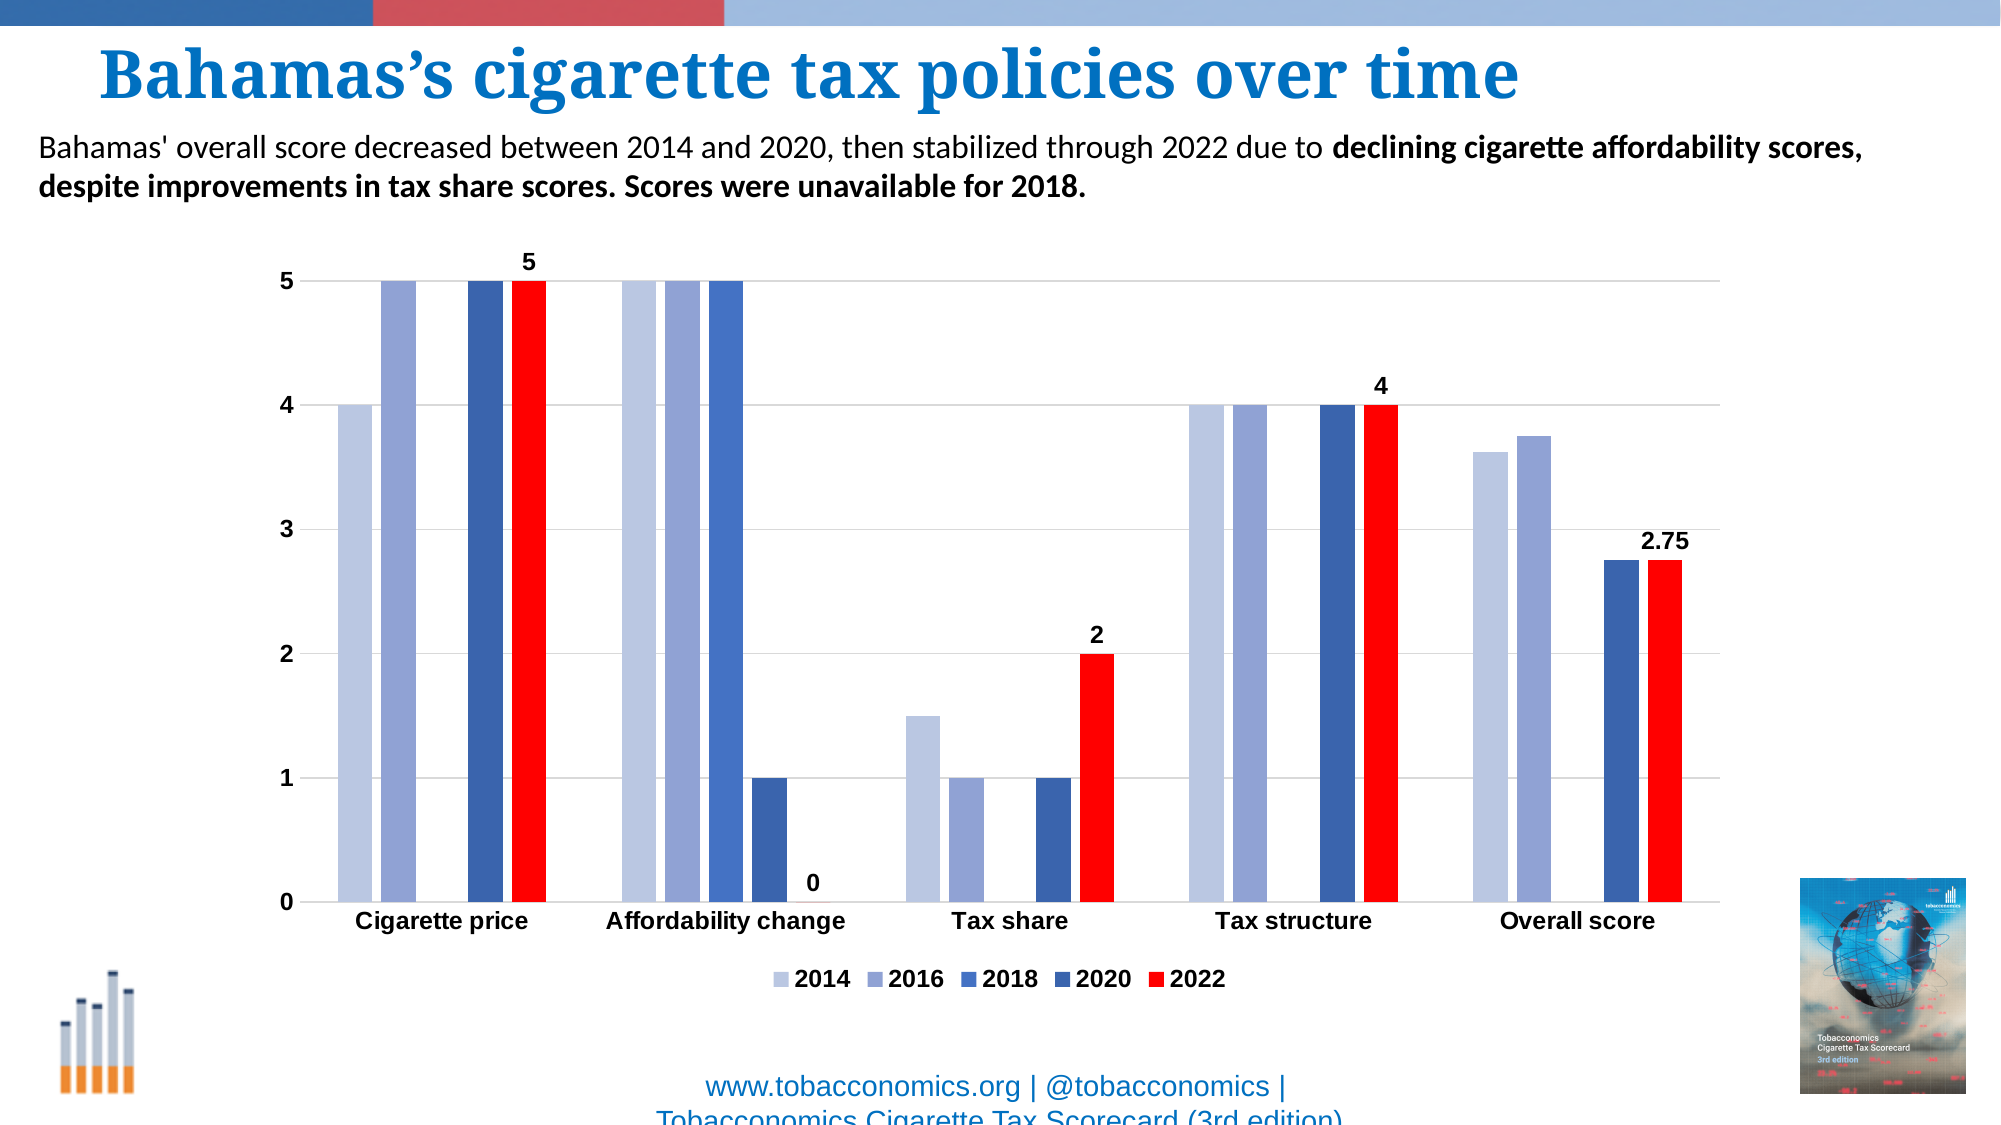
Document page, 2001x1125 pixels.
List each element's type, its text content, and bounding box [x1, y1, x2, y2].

picture [0, 0, 2000, 26]
picture [0, 942, 183, 1125]
text_box www.tobacconomics.org | @tobacconomics | Tobacconomics Cigarette Tax Scorecard (3rd edition) [349, 1059, 1651, 1125]
text_box Bahamas' overall score decreased between 2014 and 2020, then stabilized through 2022 due to declining cigarette affordability scores, despite improvements in tax share scores. Scores were unavailable for 2018. [38, 117, 1962, 189]
title Bahamas’s cigarette tax policies over time [99, 37, 1900, 112]
chart [249, 248, 1751, 999]
picture [1799, 878, 1966, 1094]
